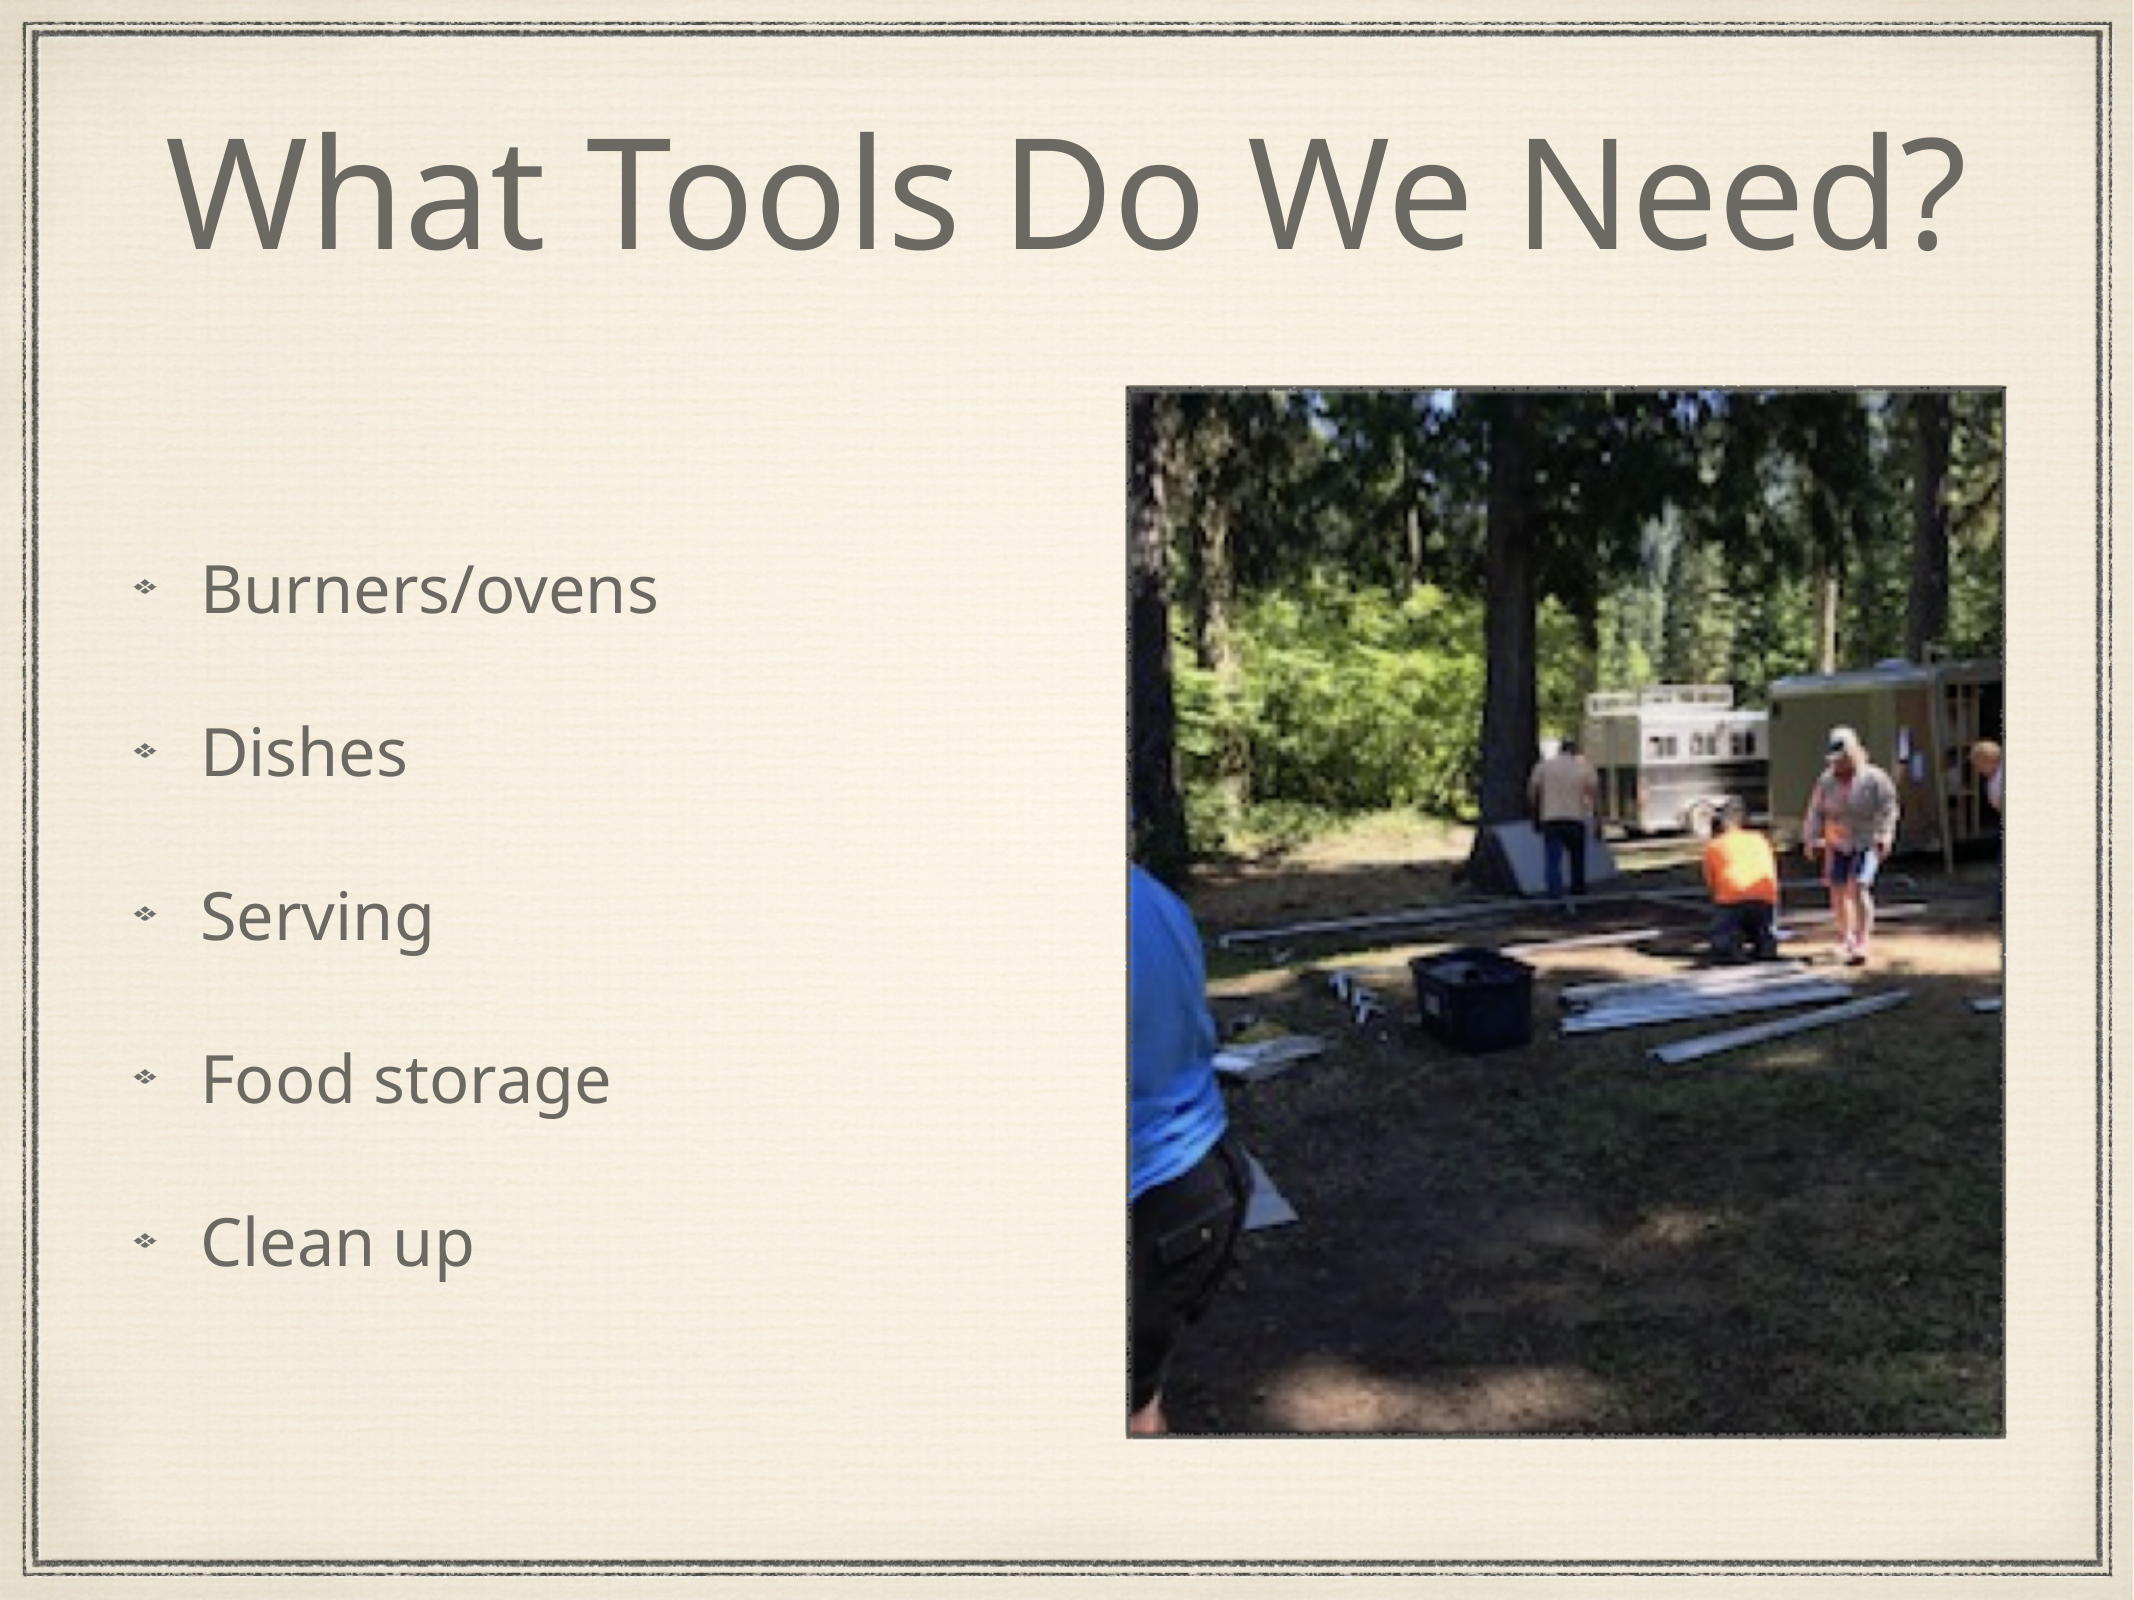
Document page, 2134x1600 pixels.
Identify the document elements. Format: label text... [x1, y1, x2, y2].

title What Tools Do We Need? [124, 61, 2009, 313]
list Burners/ovens Dishes Serving Food storage Clean up [124, 386, 1001, 1441]
picture [0, 0, 2134, 1600]
